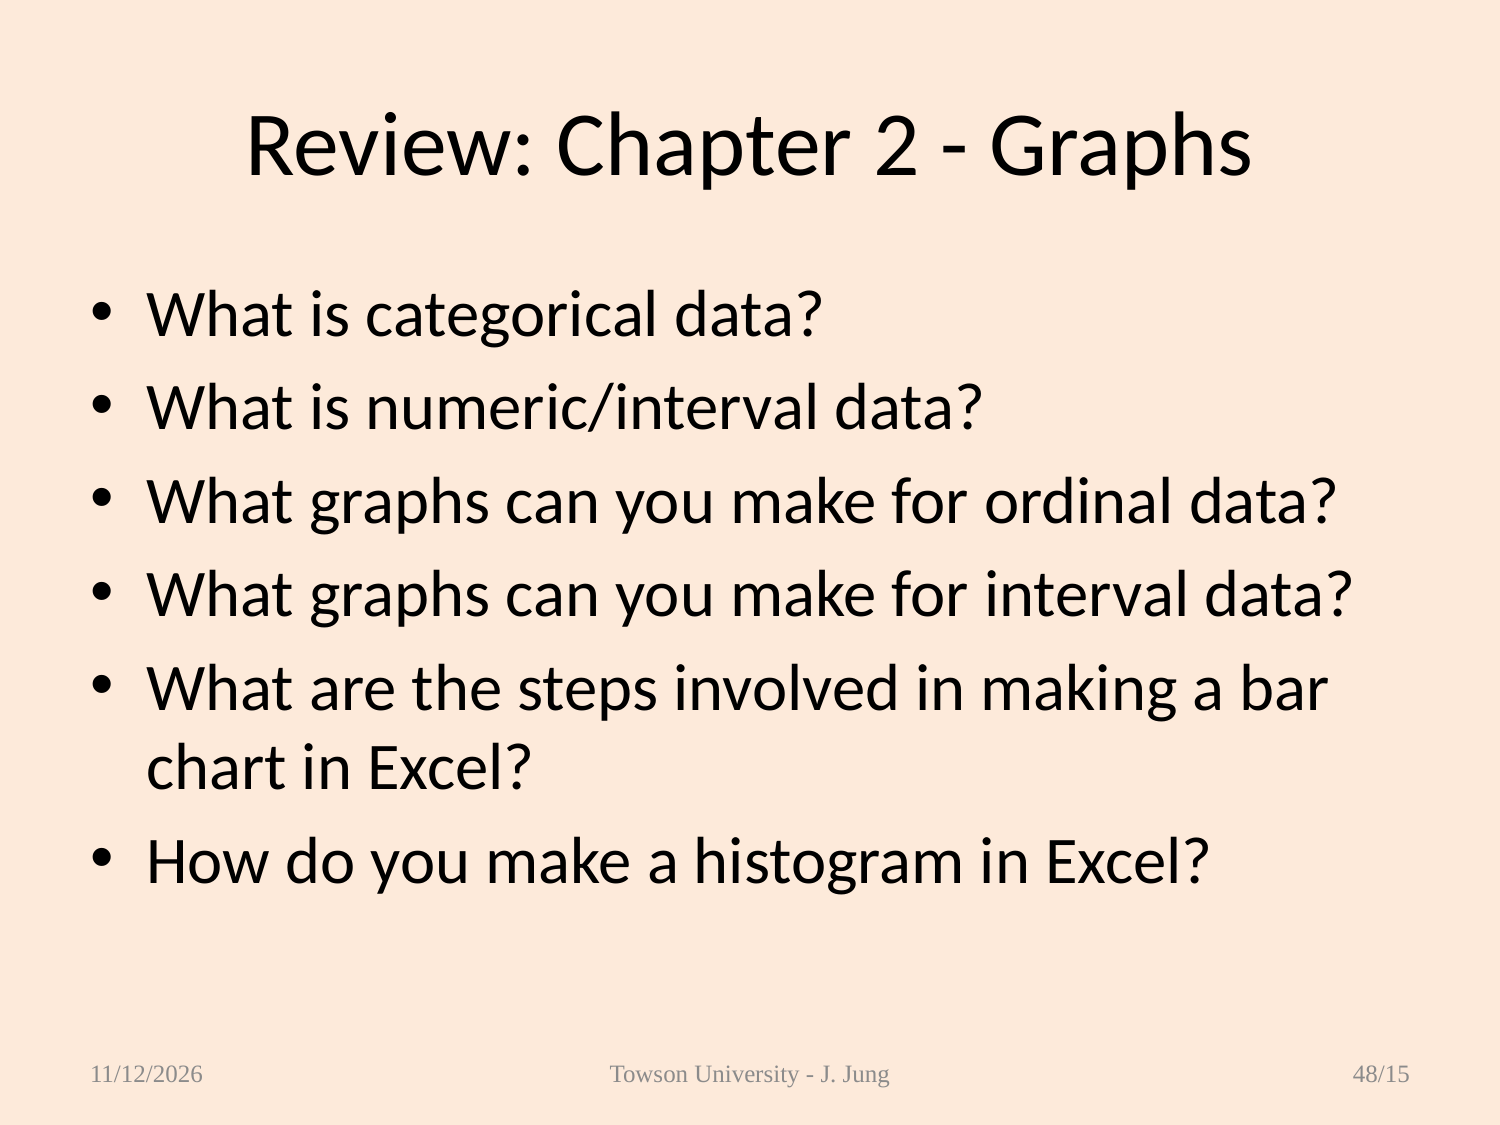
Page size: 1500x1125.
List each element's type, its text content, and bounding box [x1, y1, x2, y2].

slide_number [75, 1042, 425, 1103]
list What is categorical data? What is numeric/interval data? What graphs can you make for ordinal data? What graphs can you make for interval data? What are the steps involved in making a bar chart in Excel? How do you make a histogram in Excel? [75, 262, 1425, 1005]
title Review: Chapter 2 - Graphs [75, 45, 1425, 233]
footer Towson University - J. Jung [512, 1042, 988, 1103]
slide_number 48/15 [1074, 1042, 1425, 1103]
